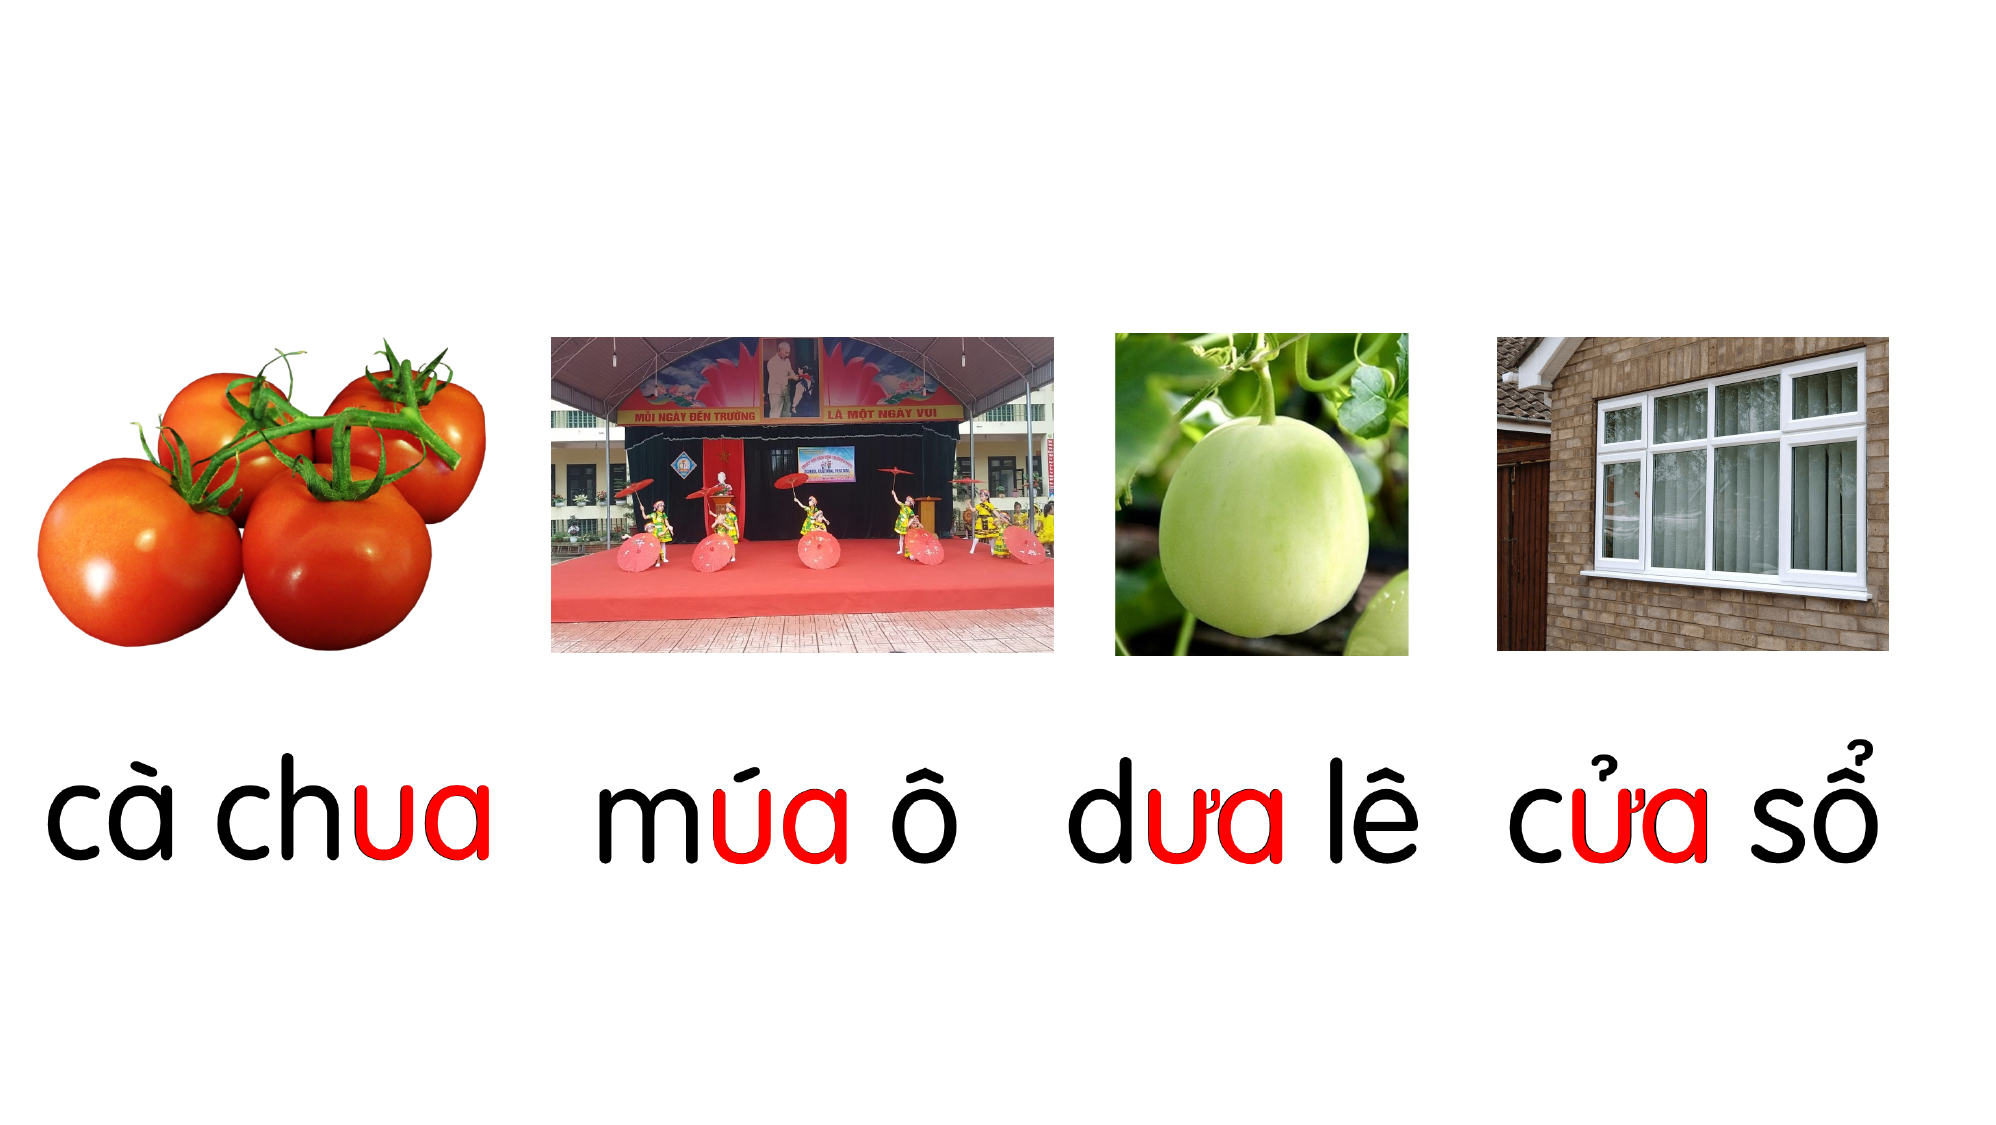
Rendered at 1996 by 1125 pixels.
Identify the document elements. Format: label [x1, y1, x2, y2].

picture [37, 337, 495, 652]
picture [1496, 337, 1890, 652]
picture [0, 680, 1964, 973]
picture [551, 337, 1054, 653]
picture [1099, 332, 1423, 656]
